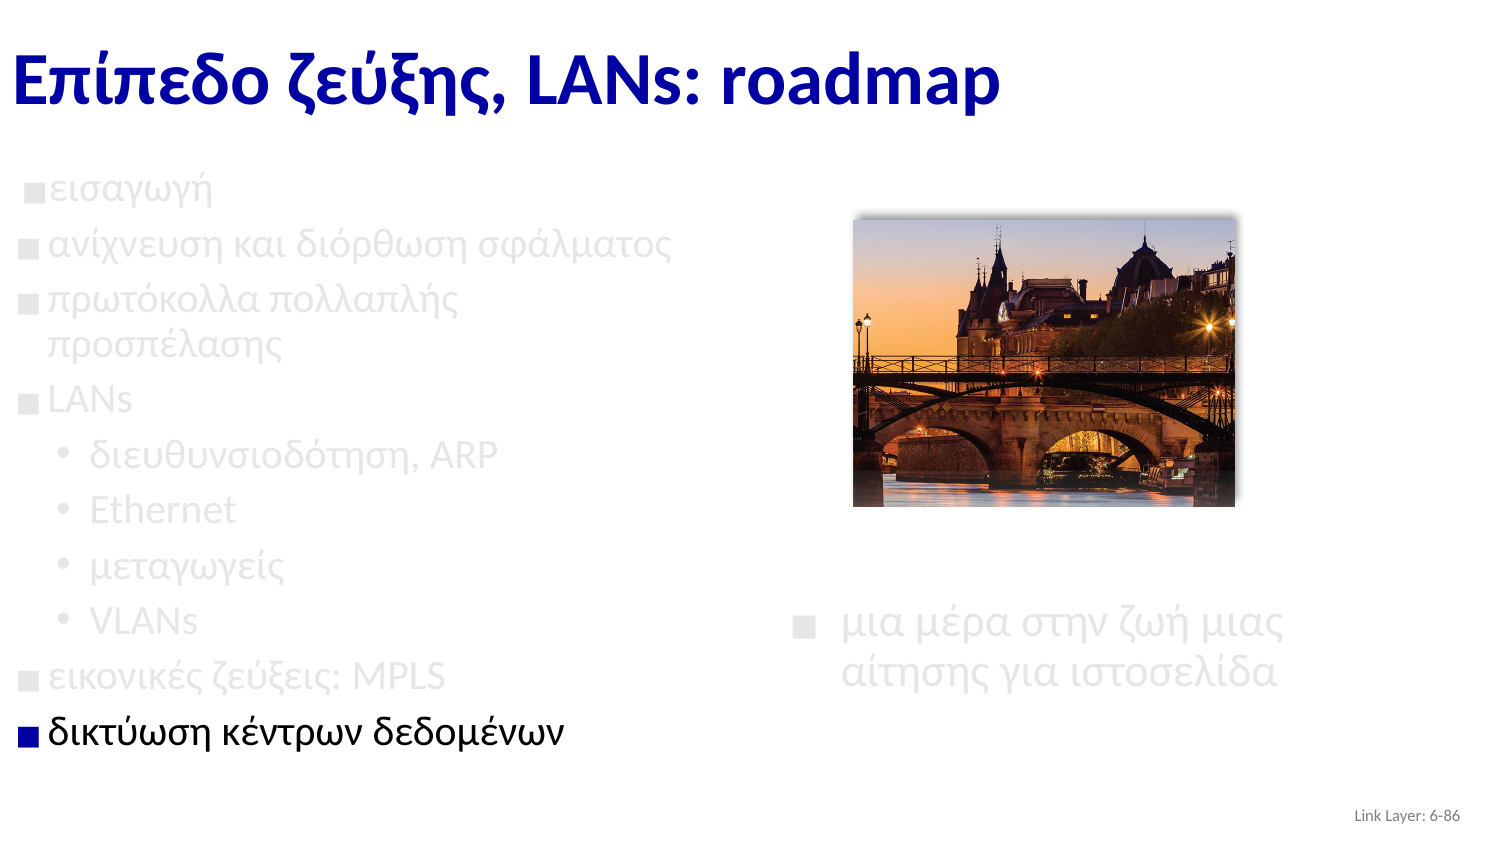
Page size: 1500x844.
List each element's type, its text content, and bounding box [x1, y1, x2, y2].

picture [852, 220, 1236, 507]
text_box εισαγωγή ανίχνευση και διόρθωση σφάλματος πρωτόκολλα πολλαπλής προσπέλασης LANs διευθυνσιοδότηση, ARP Ethernet μεταγωγείς VLANs εικονικές ζεύξεις: MPLS δικτύωση κέντρων δεδομένων [1, 160, 687, 781]
title Επίπεδο ζεύξης, LANs: roadmap [1, 25, 1295, 136]
text_box μια μέρα στην ζωή μιας αίτησης για ιστοσελίδα [768, 591, 1393, 712]
slide_number Link Layer: 6-‹#› [1134, 792, 1472, 838]
